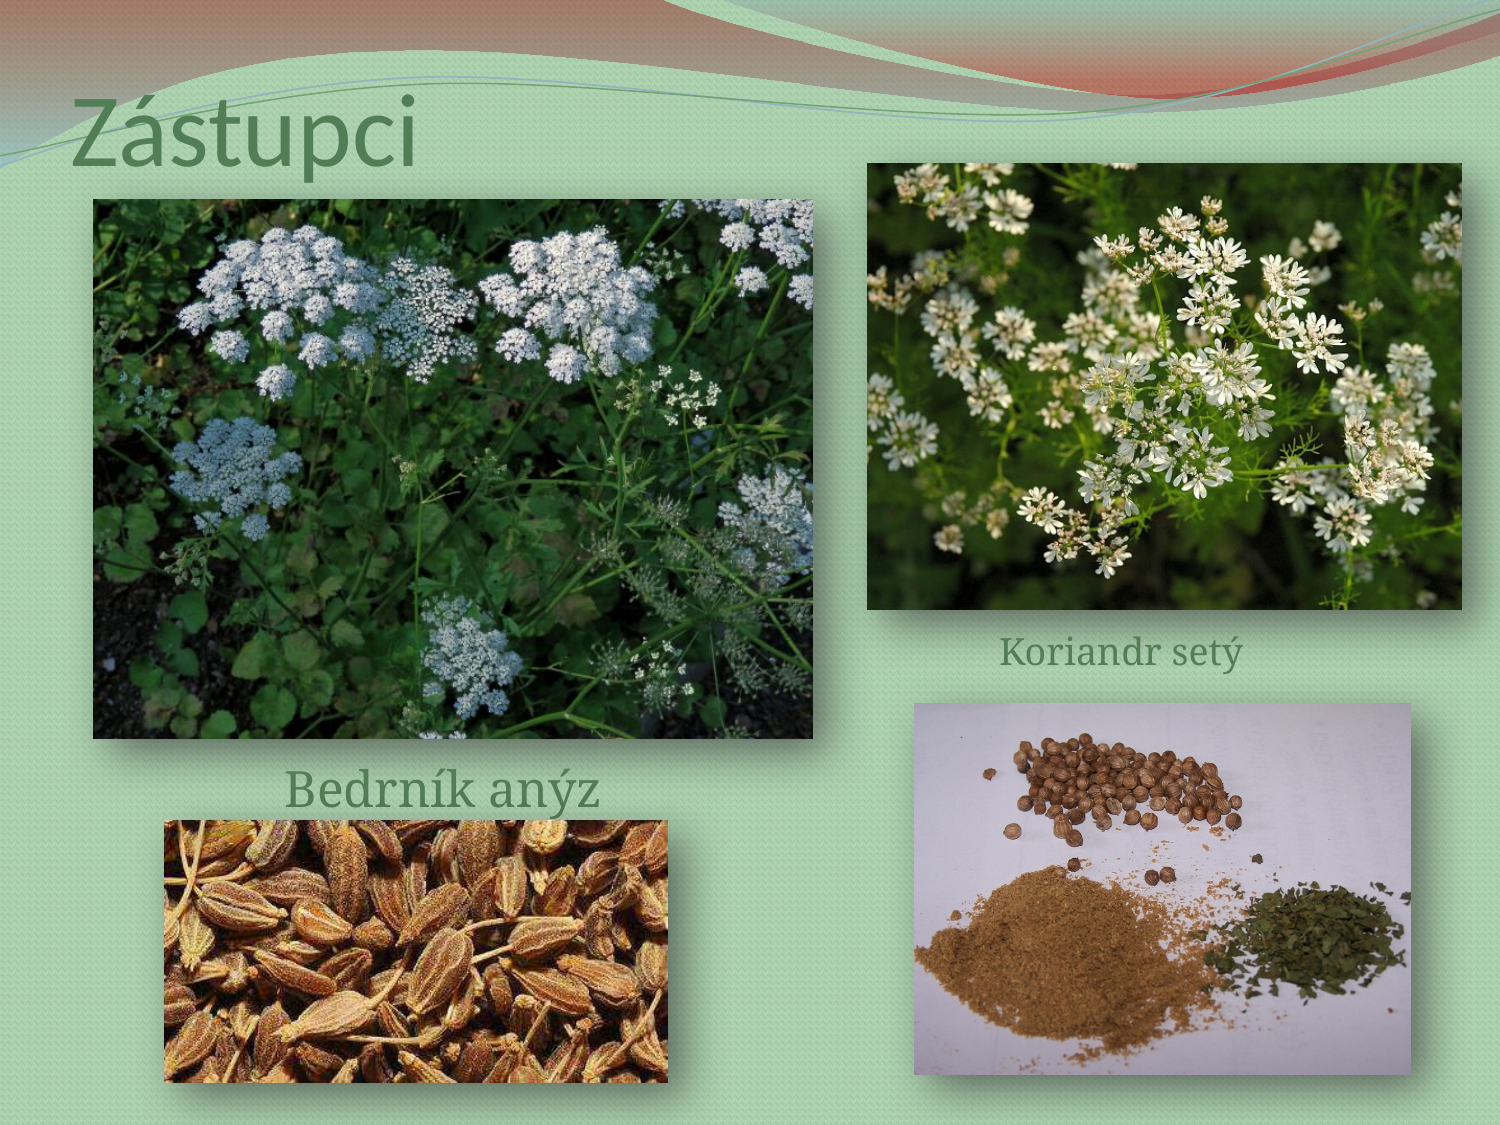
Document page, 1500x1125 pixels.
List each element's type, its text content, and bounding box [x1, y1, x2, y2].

picture [93, 198, 813, 739]
picture [163, 820, 669, 1083]
picture [866, 163, 1462, 610]
picture [913, 702, 1411, 1075]
text_box Koriandr setý [984, 624, 1407, 681]
title Zástupci [70, 0, 1421, 188]
text_box Bedrník anýz [269, 751, 786, 825]
